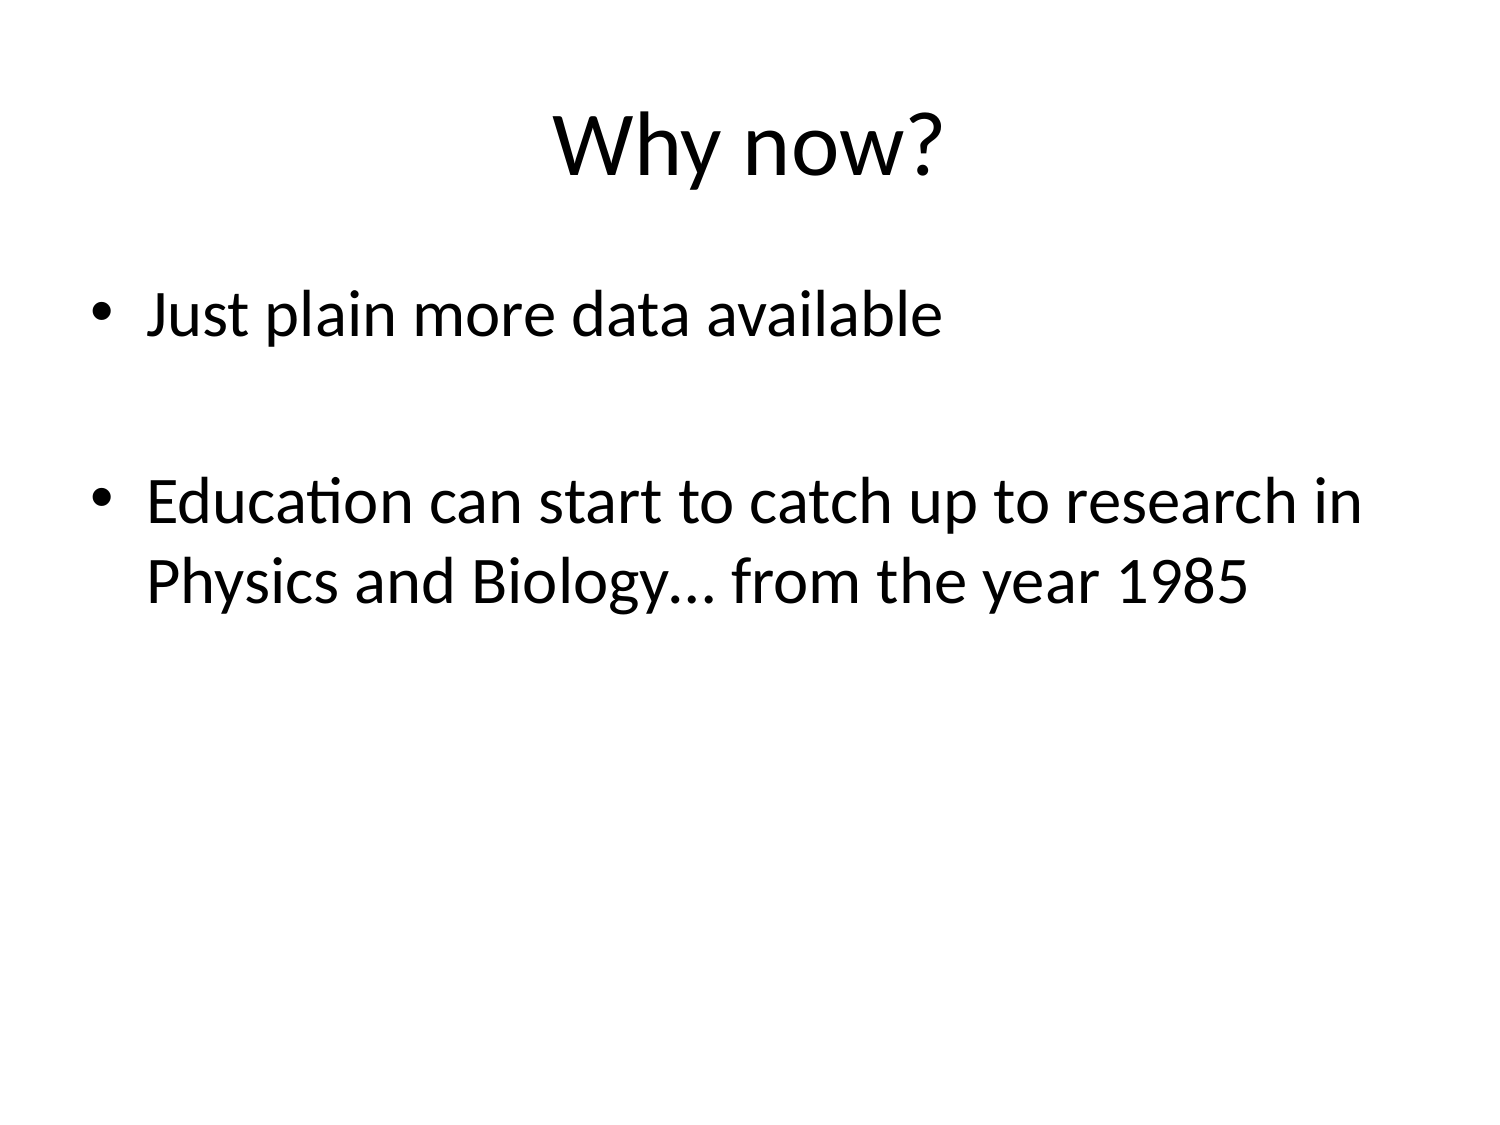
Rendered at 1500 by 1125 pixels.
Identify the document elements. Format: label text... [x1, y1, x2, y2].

list Just plain more data available Education can start to catch up to research in Physics and Biology… from the year 1985 [75, 262, 1425, 1005]
title Why now? [75, 45, 1425, 233]
